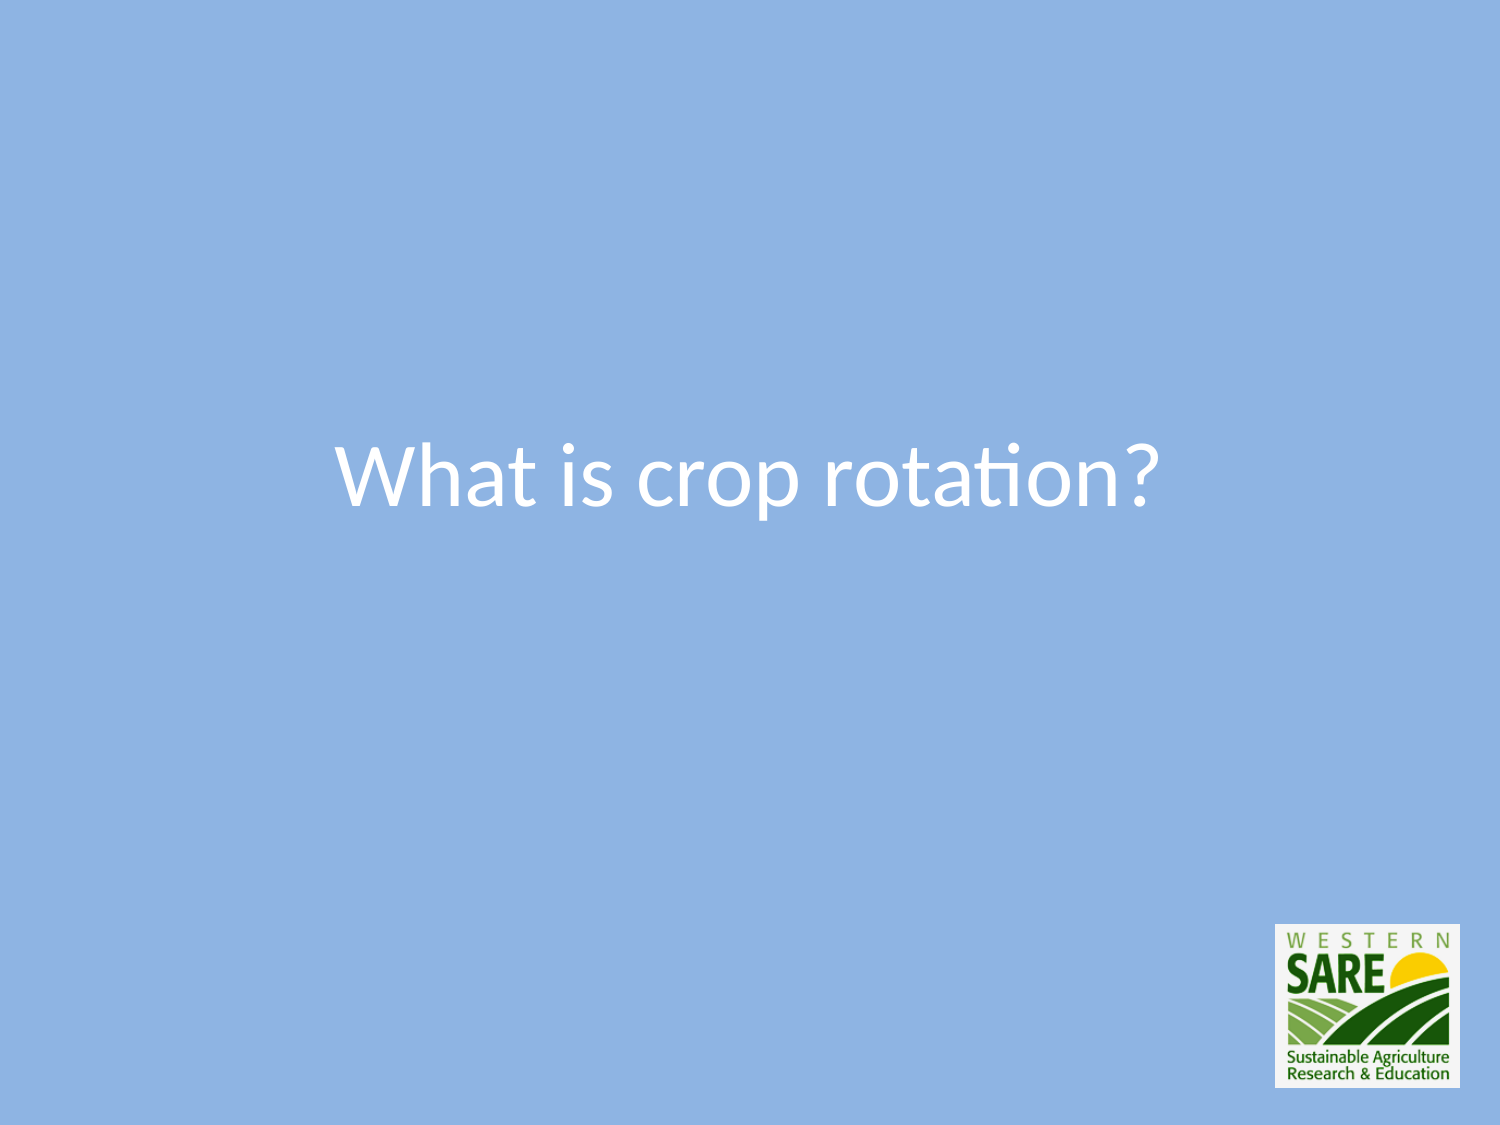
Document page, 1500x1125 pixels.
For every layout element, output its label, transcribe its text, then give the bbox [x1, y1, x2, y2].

picture [1274, 924, 1460, 1088]
title What is crop rotation? [112, 349, 1388, 591]
